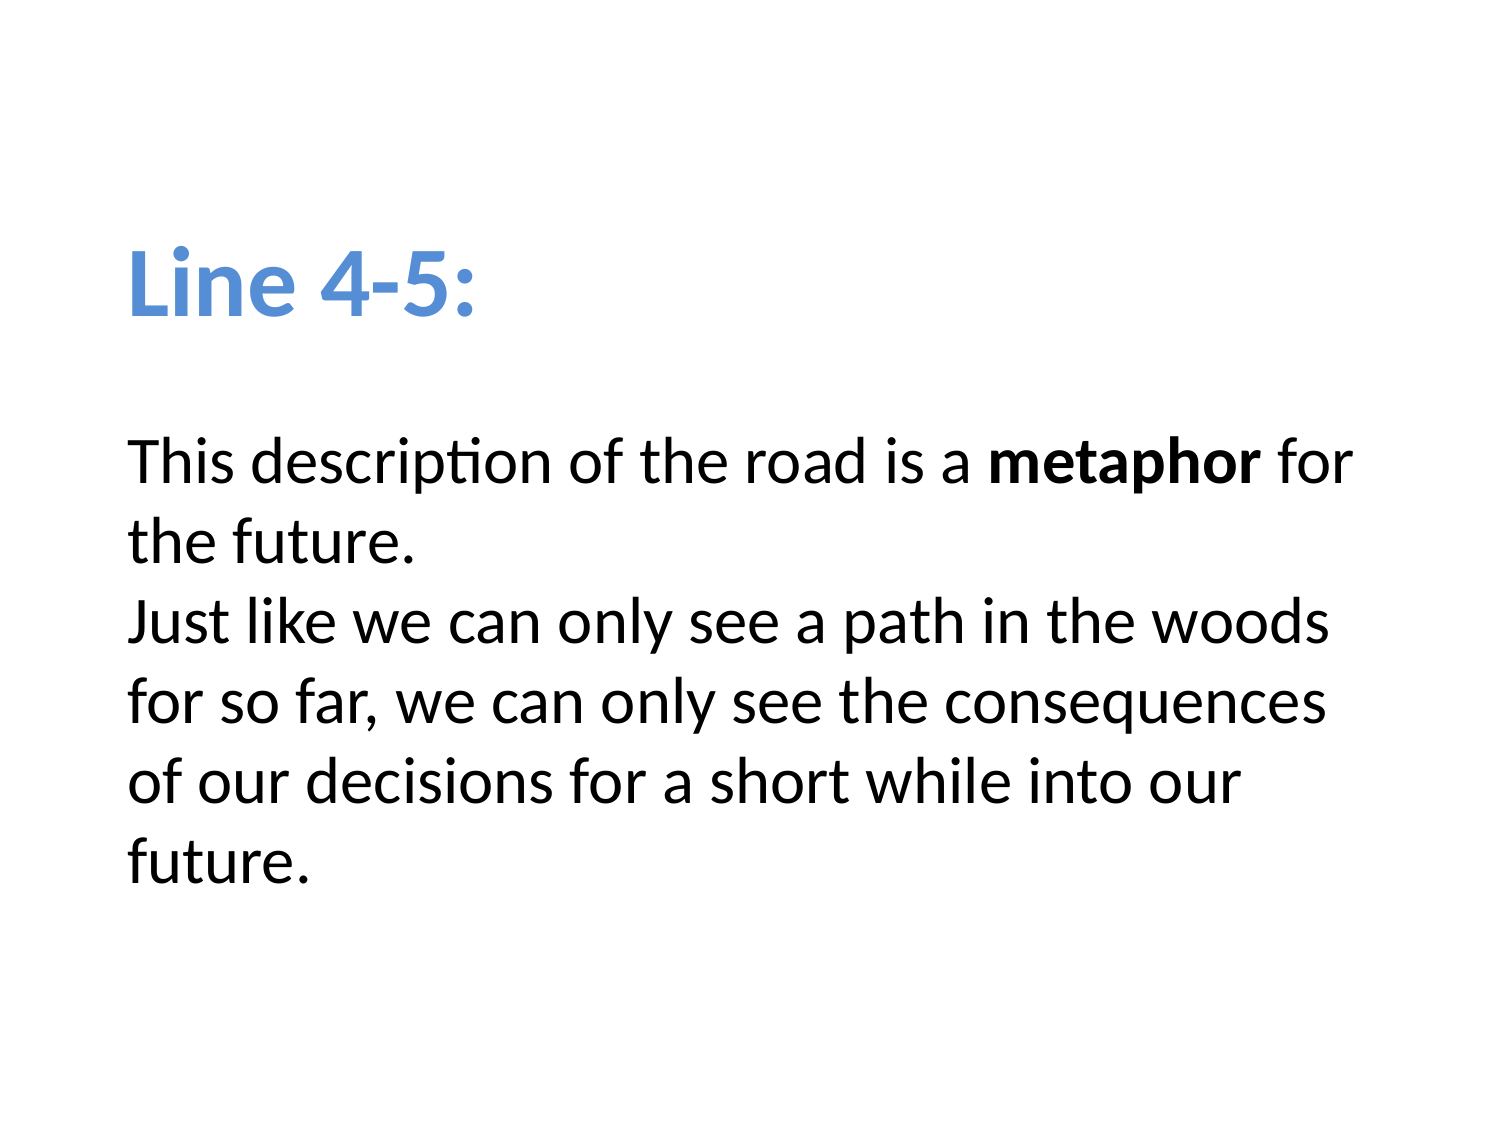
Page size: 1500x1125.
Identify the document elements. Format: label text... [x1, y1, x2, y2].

title Line 4-5: This description of the road is a metaphor for the future. Just like we can only see a path in the woods for so far, we can only see the consequences of our decisions for a short while into our future. [112, 101, 1388, 1012]
